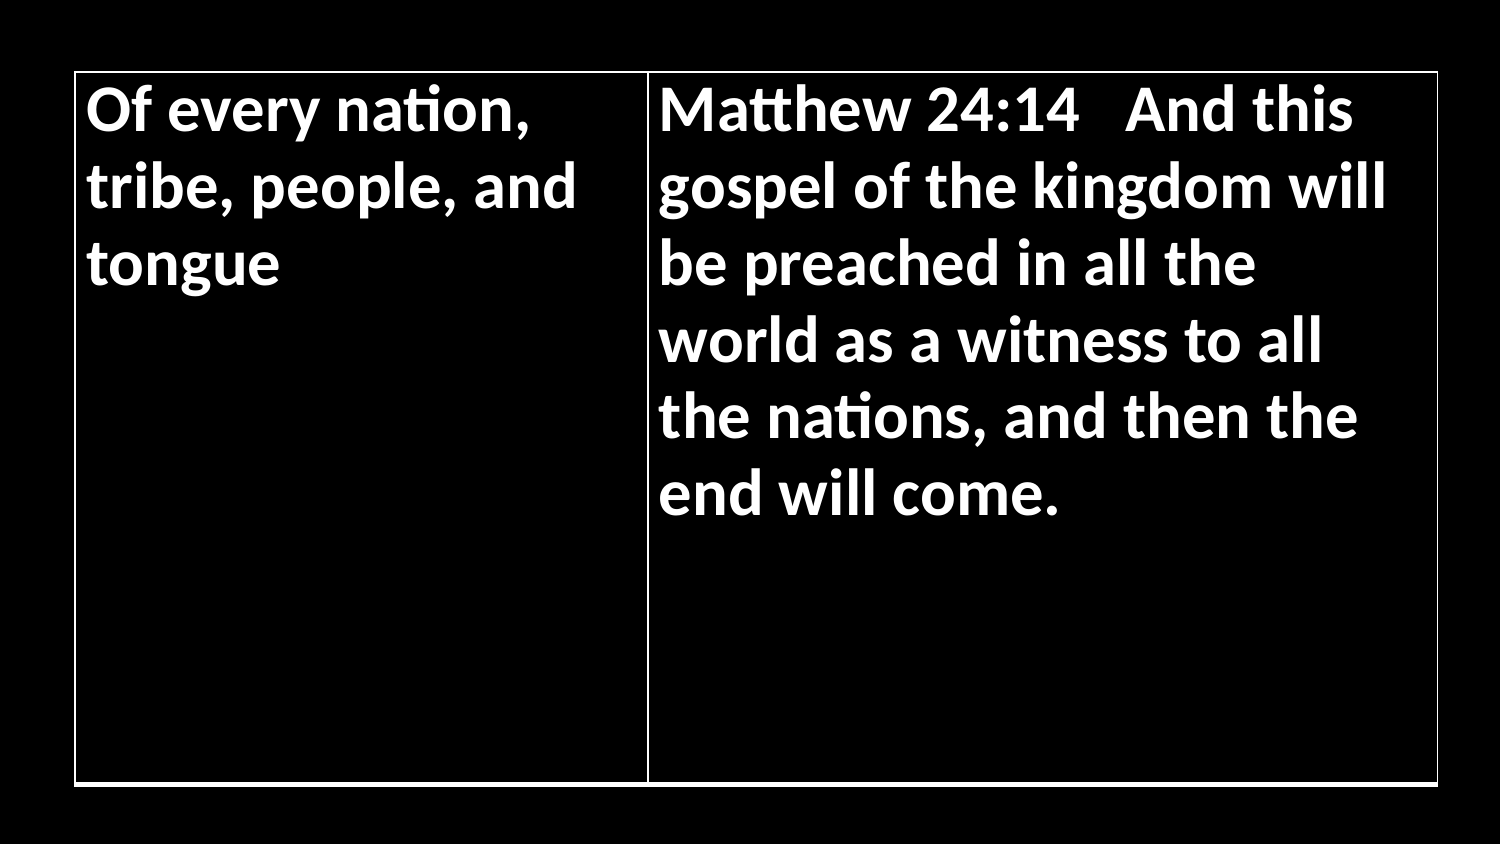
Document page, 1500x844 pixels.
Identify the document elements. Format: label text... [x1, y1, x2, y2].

table_header Matthew 24:14 And this gospel of the kingdom will be preached in all the world as a witness to all the nations, and then the end will come. [649, 73, 1437, 782]
table_header Of every nation, tribe, people, and tongue [76, 73, 647, 782]
